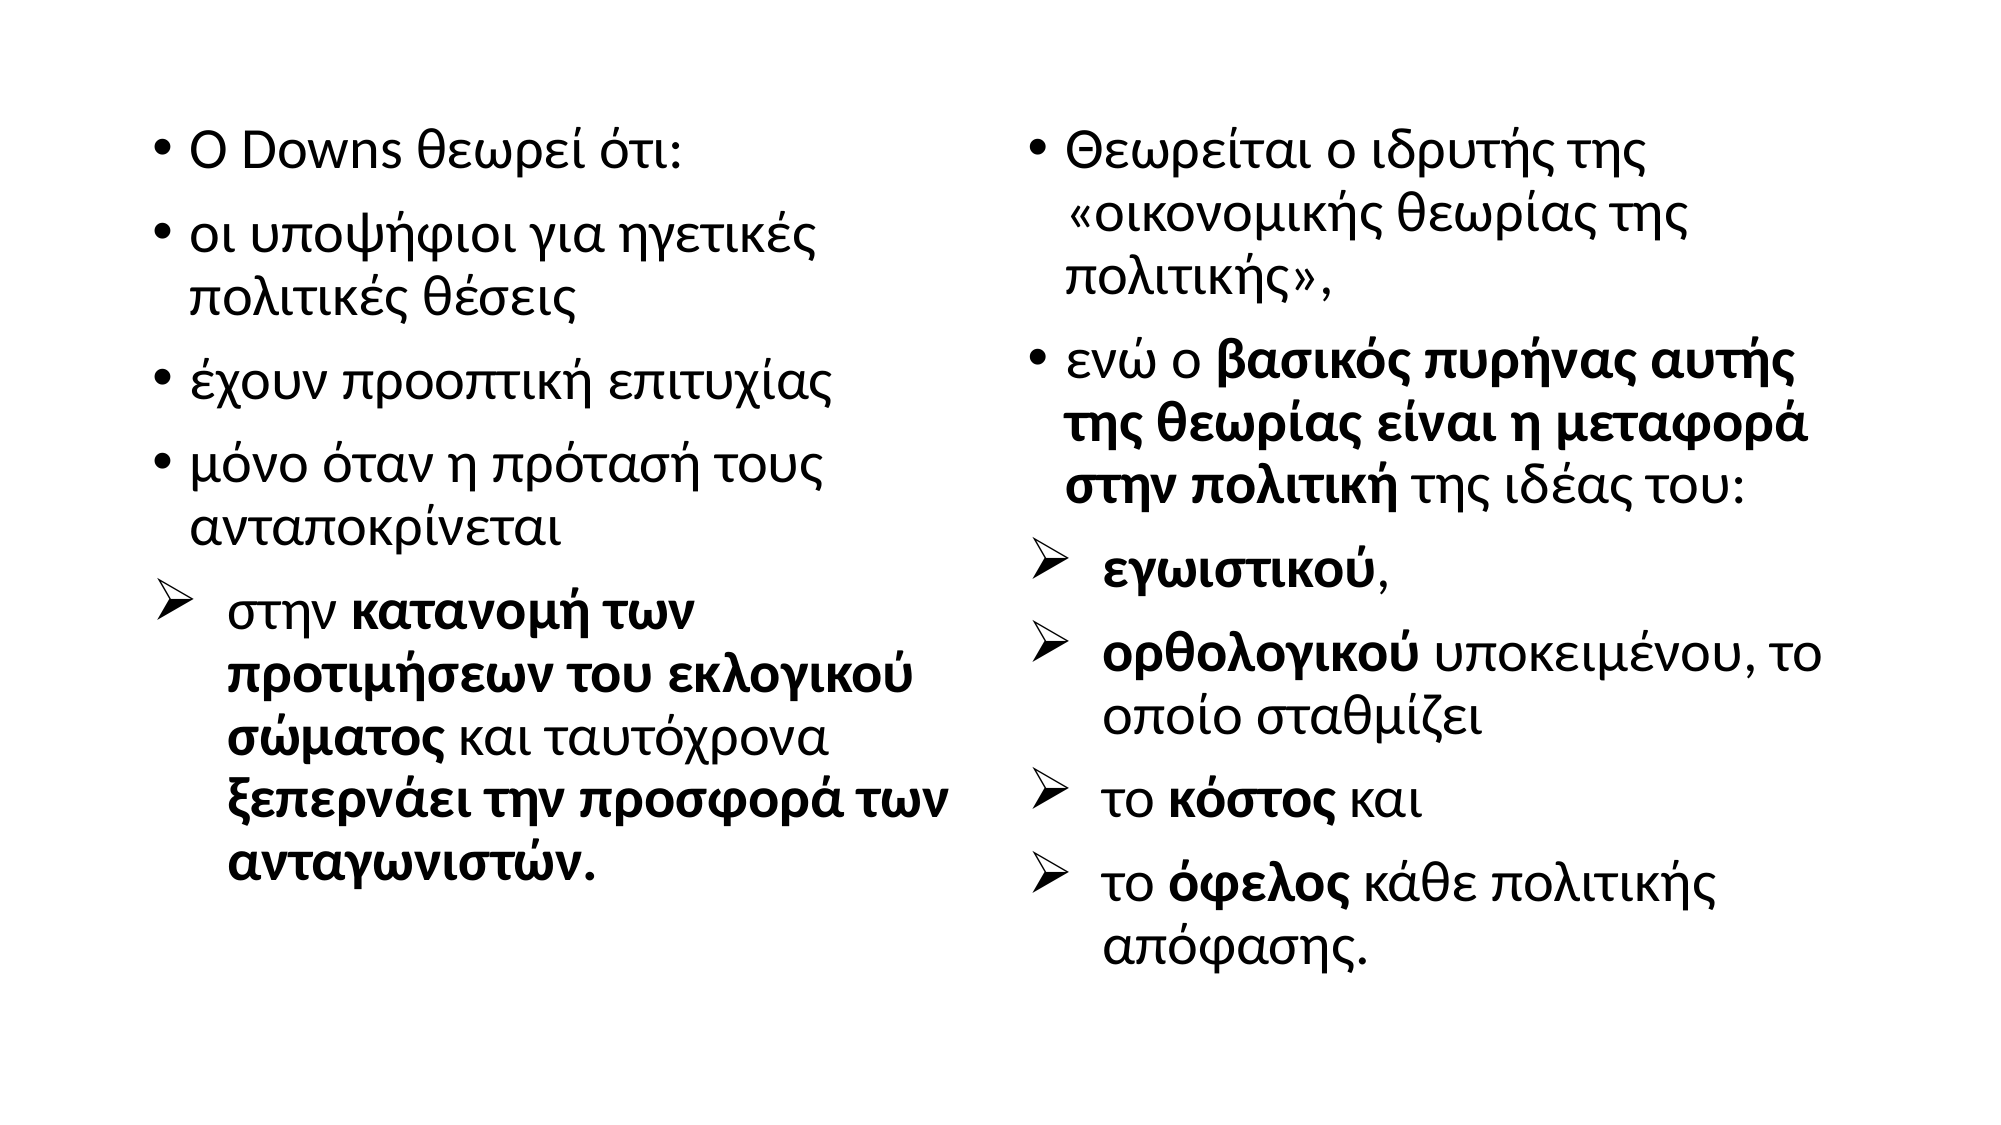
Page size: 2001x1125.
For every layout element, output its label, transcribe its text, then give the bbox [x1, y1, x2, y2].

list Θεωρείται ο ιδρυτής της «οικονομικής θεωρίας της πολιτικής», ενώ ο βασικός πυρήνας αυτής της θεωρίας είναι η μεταφορά στην πολιτική της ιδέας του: εγωιστικού, ορθολογικού υποκειμένου, το οποίο σταθμίζει το κόστος και το όφελος κάθε πολιτικής απόφασης. [1012, 111, 1863, 1014]
list Ο Downs θεωρεί ότι: οι υποψήφιοι για ηγετικές πολιτικές θέσεις έχουν προοπτική επιτυχίας μόνο όταν η πρότασή τους ανταποκρίνεται στην κατανομή των προτιμήσεων του εκλογικού σώματος και ταυτόχρονα ξεπερνάει την προσφορά των ανταγωνιστών. [137, 111, 988, 1014]
